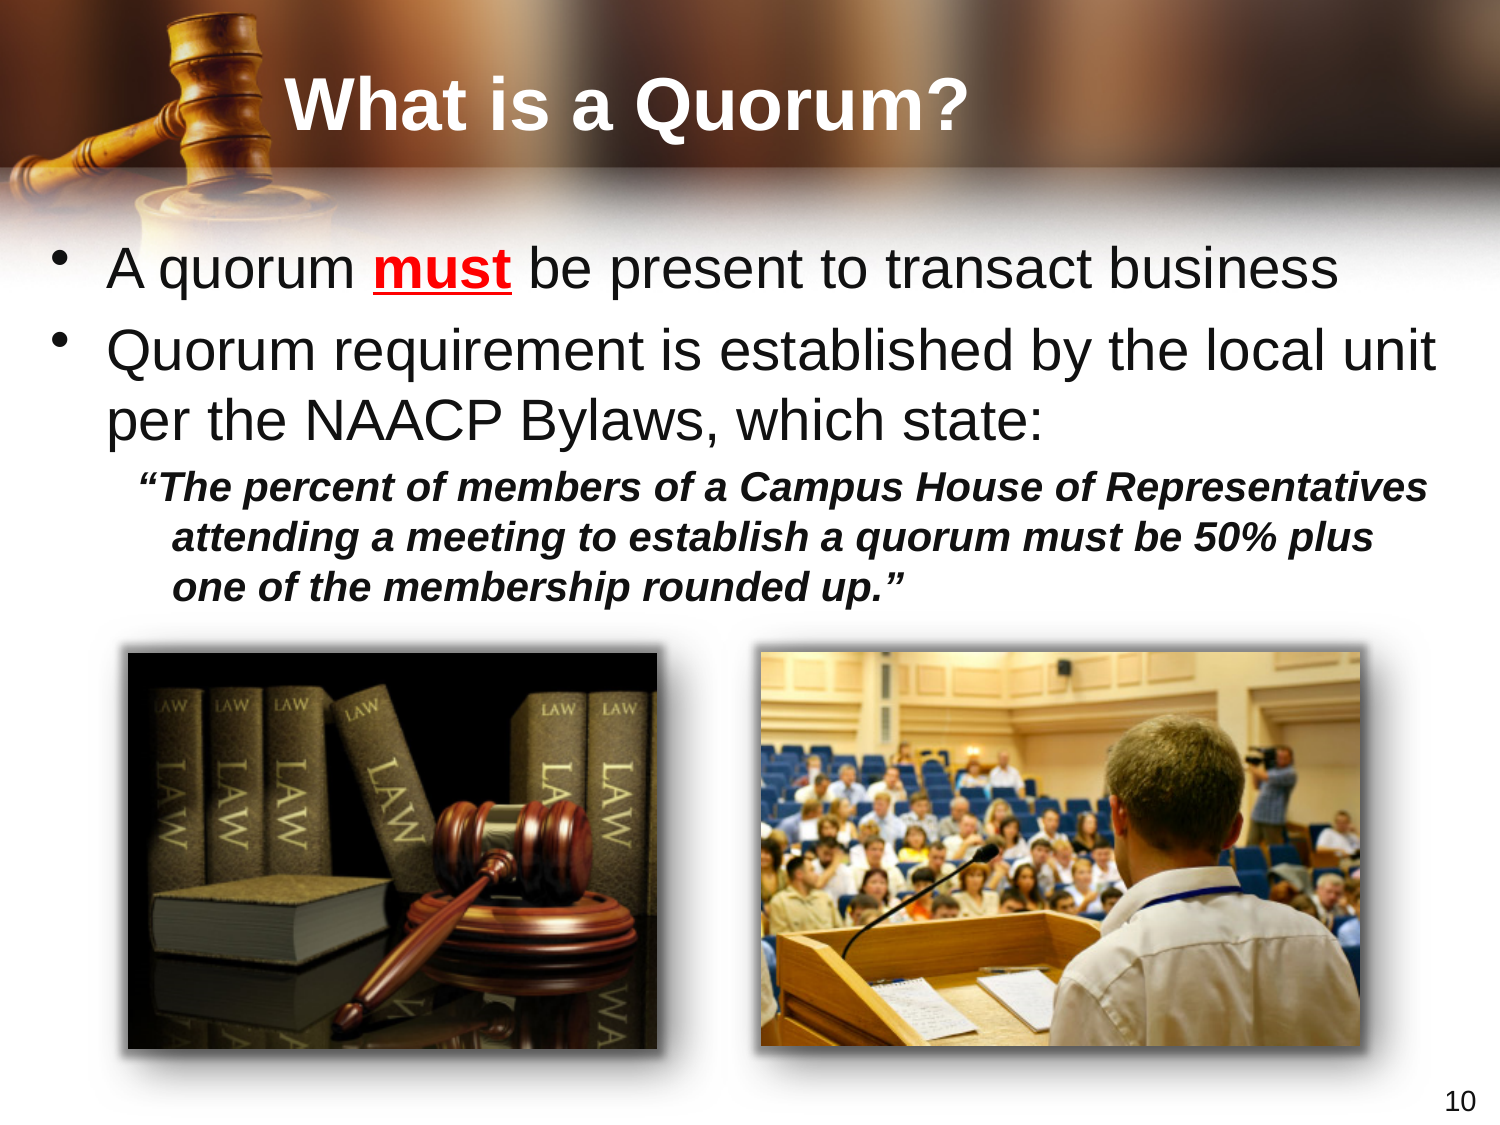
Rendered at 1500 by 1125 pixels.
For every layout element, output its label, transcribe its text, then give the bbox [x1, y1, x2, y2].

picture [0, 0, 1500, 1125]
title What is a Quorum? [269, 58, 1476, 143]
list A quorum must be present to transact business Quorum requirement is established by the local unit per the NAACP Bylaws, which state: “The percent of members of a Campus House of Representatives attending a meeting to establish a quorum must be 50% plus one of the membership rounded up.” [34, 222, 1466, 1071]
